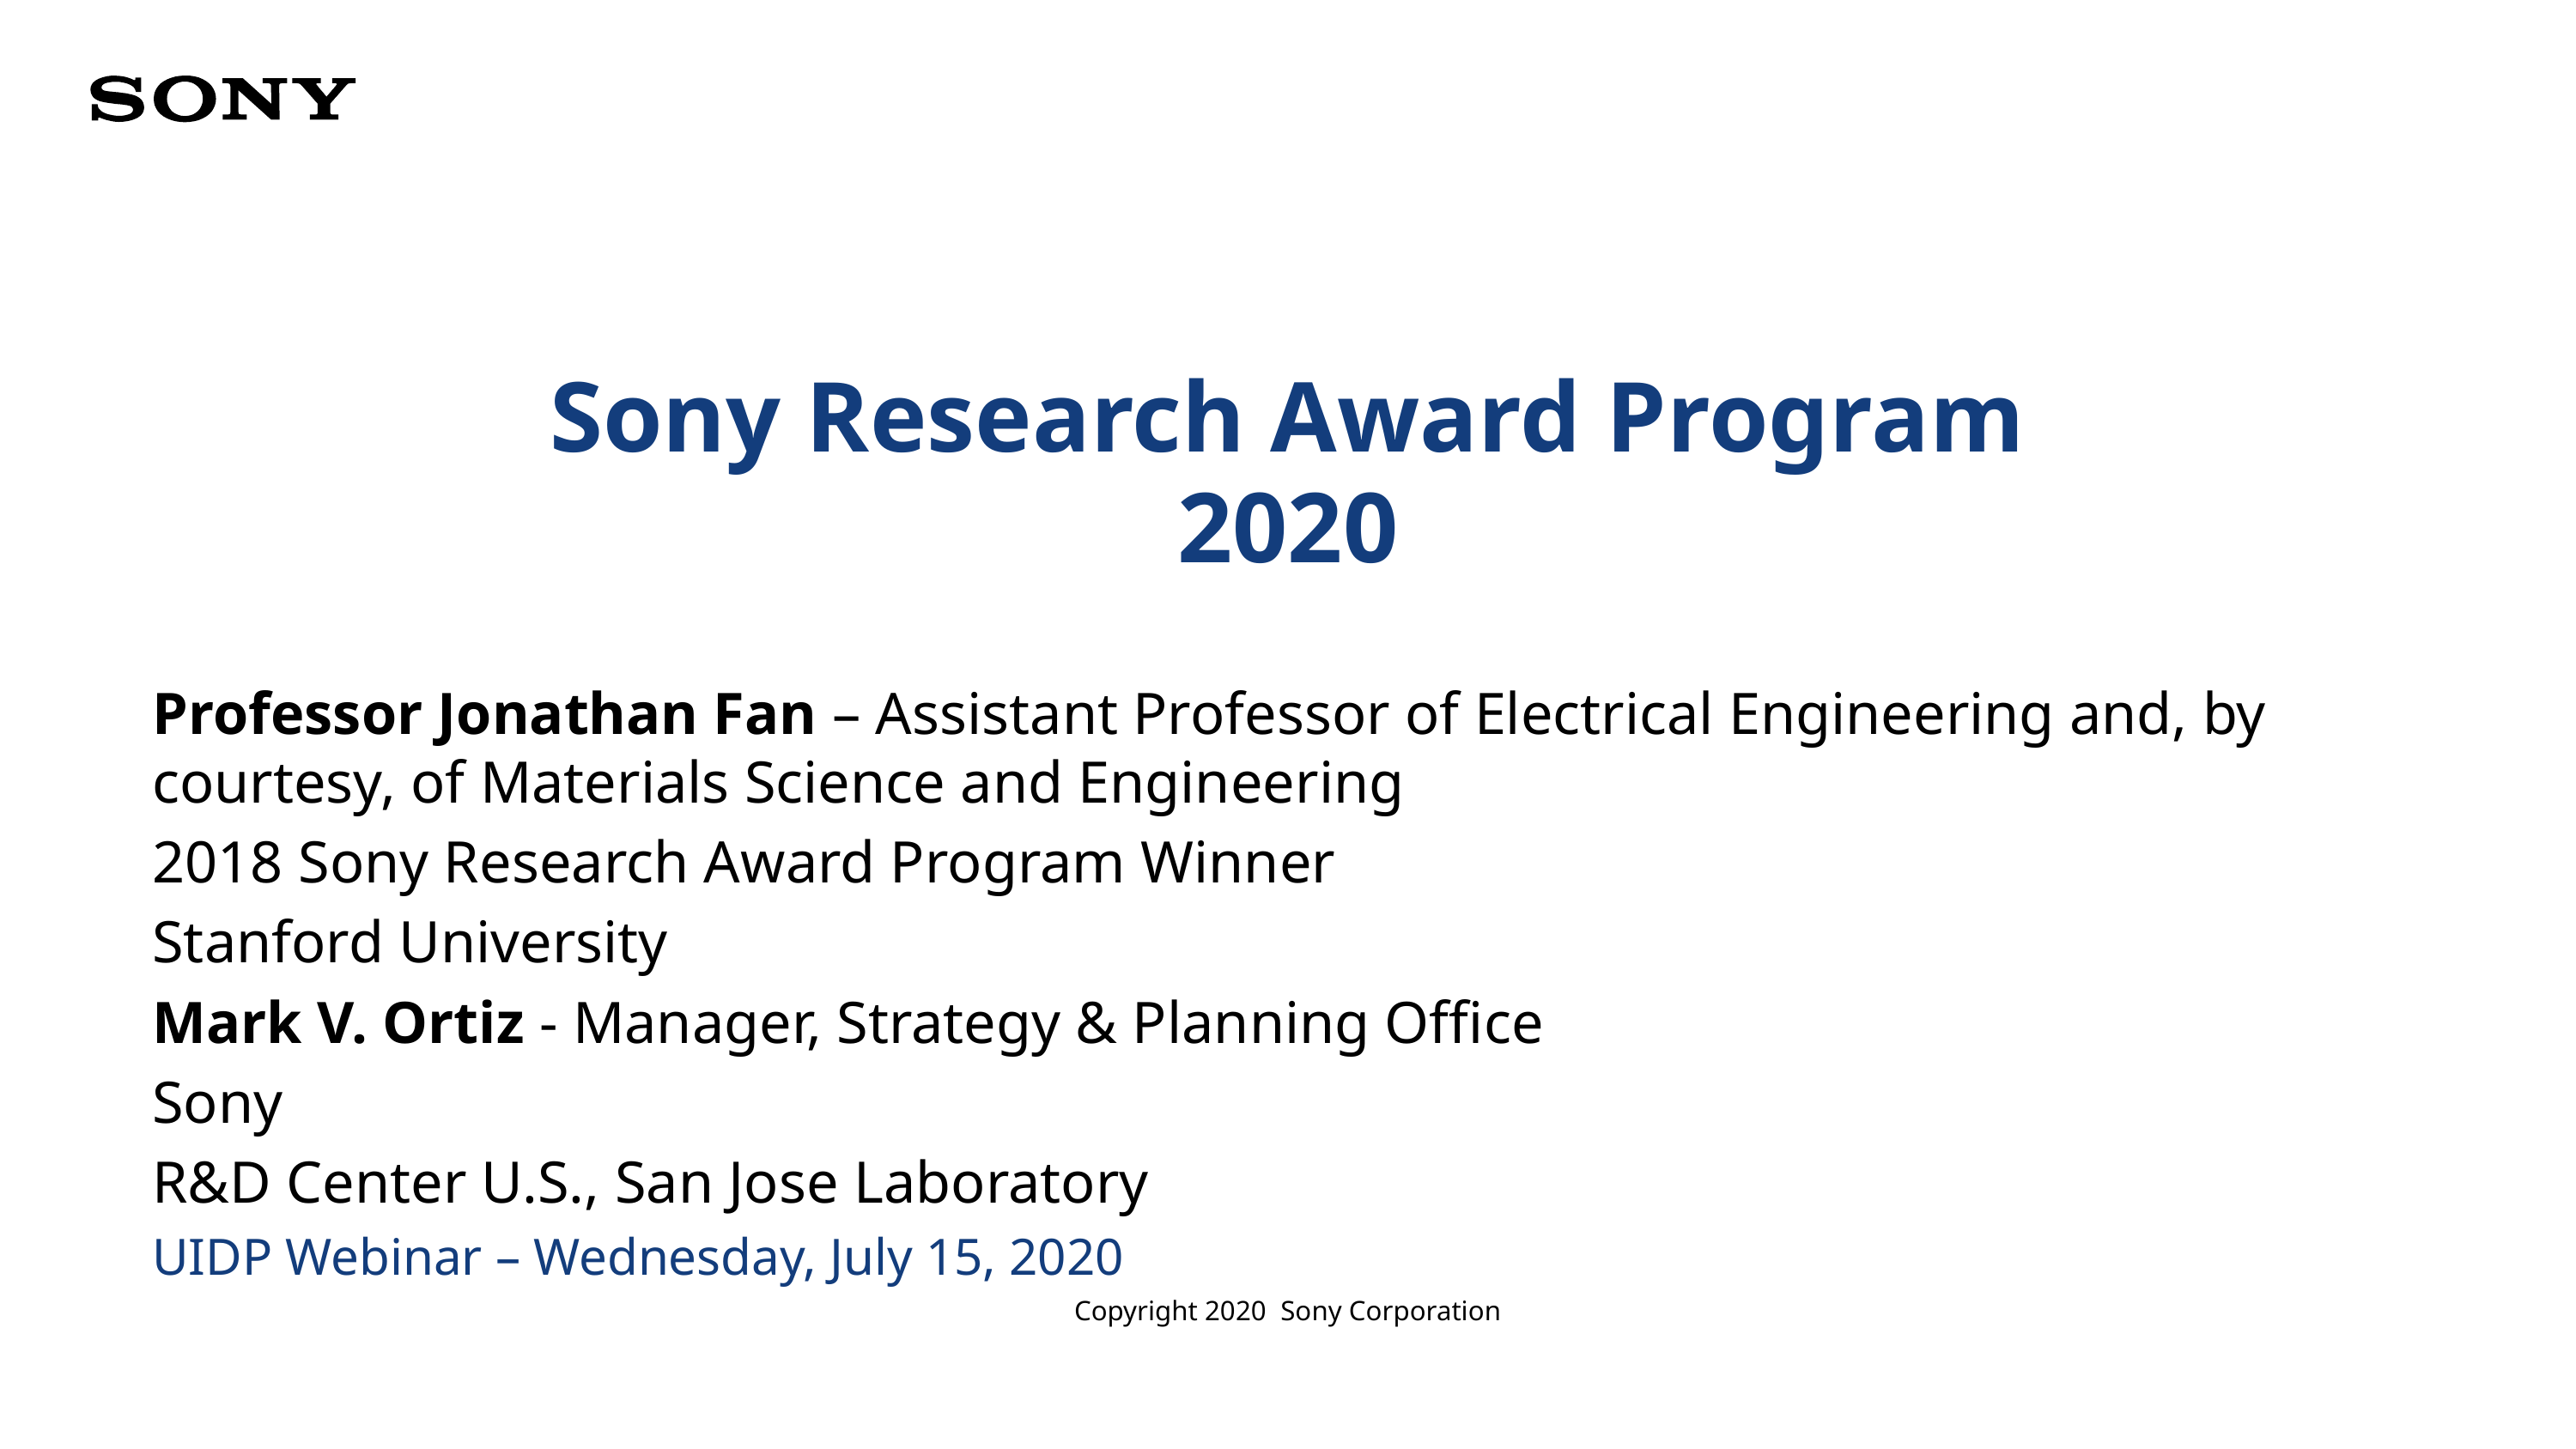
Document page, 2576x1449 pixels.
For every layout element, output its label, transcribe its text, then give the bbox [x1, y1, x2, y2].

list Professor Jonathan Fan – Assistant Professor of Electrical Engineering and, by courtesy, of Materials Science and Engineering 2018 Sony Research Award Program Winner Stanford University Mark V. Ortiz - Manager, Strategy & Planning Office Sony R&D Center U.S., San Jose Laboratory UIDP Webinar – Wednesday, July 15, 2020 [152, 667, 2424, 1295]
list Sony Research Award Program 2020 [152, 420, 2424, 543]
